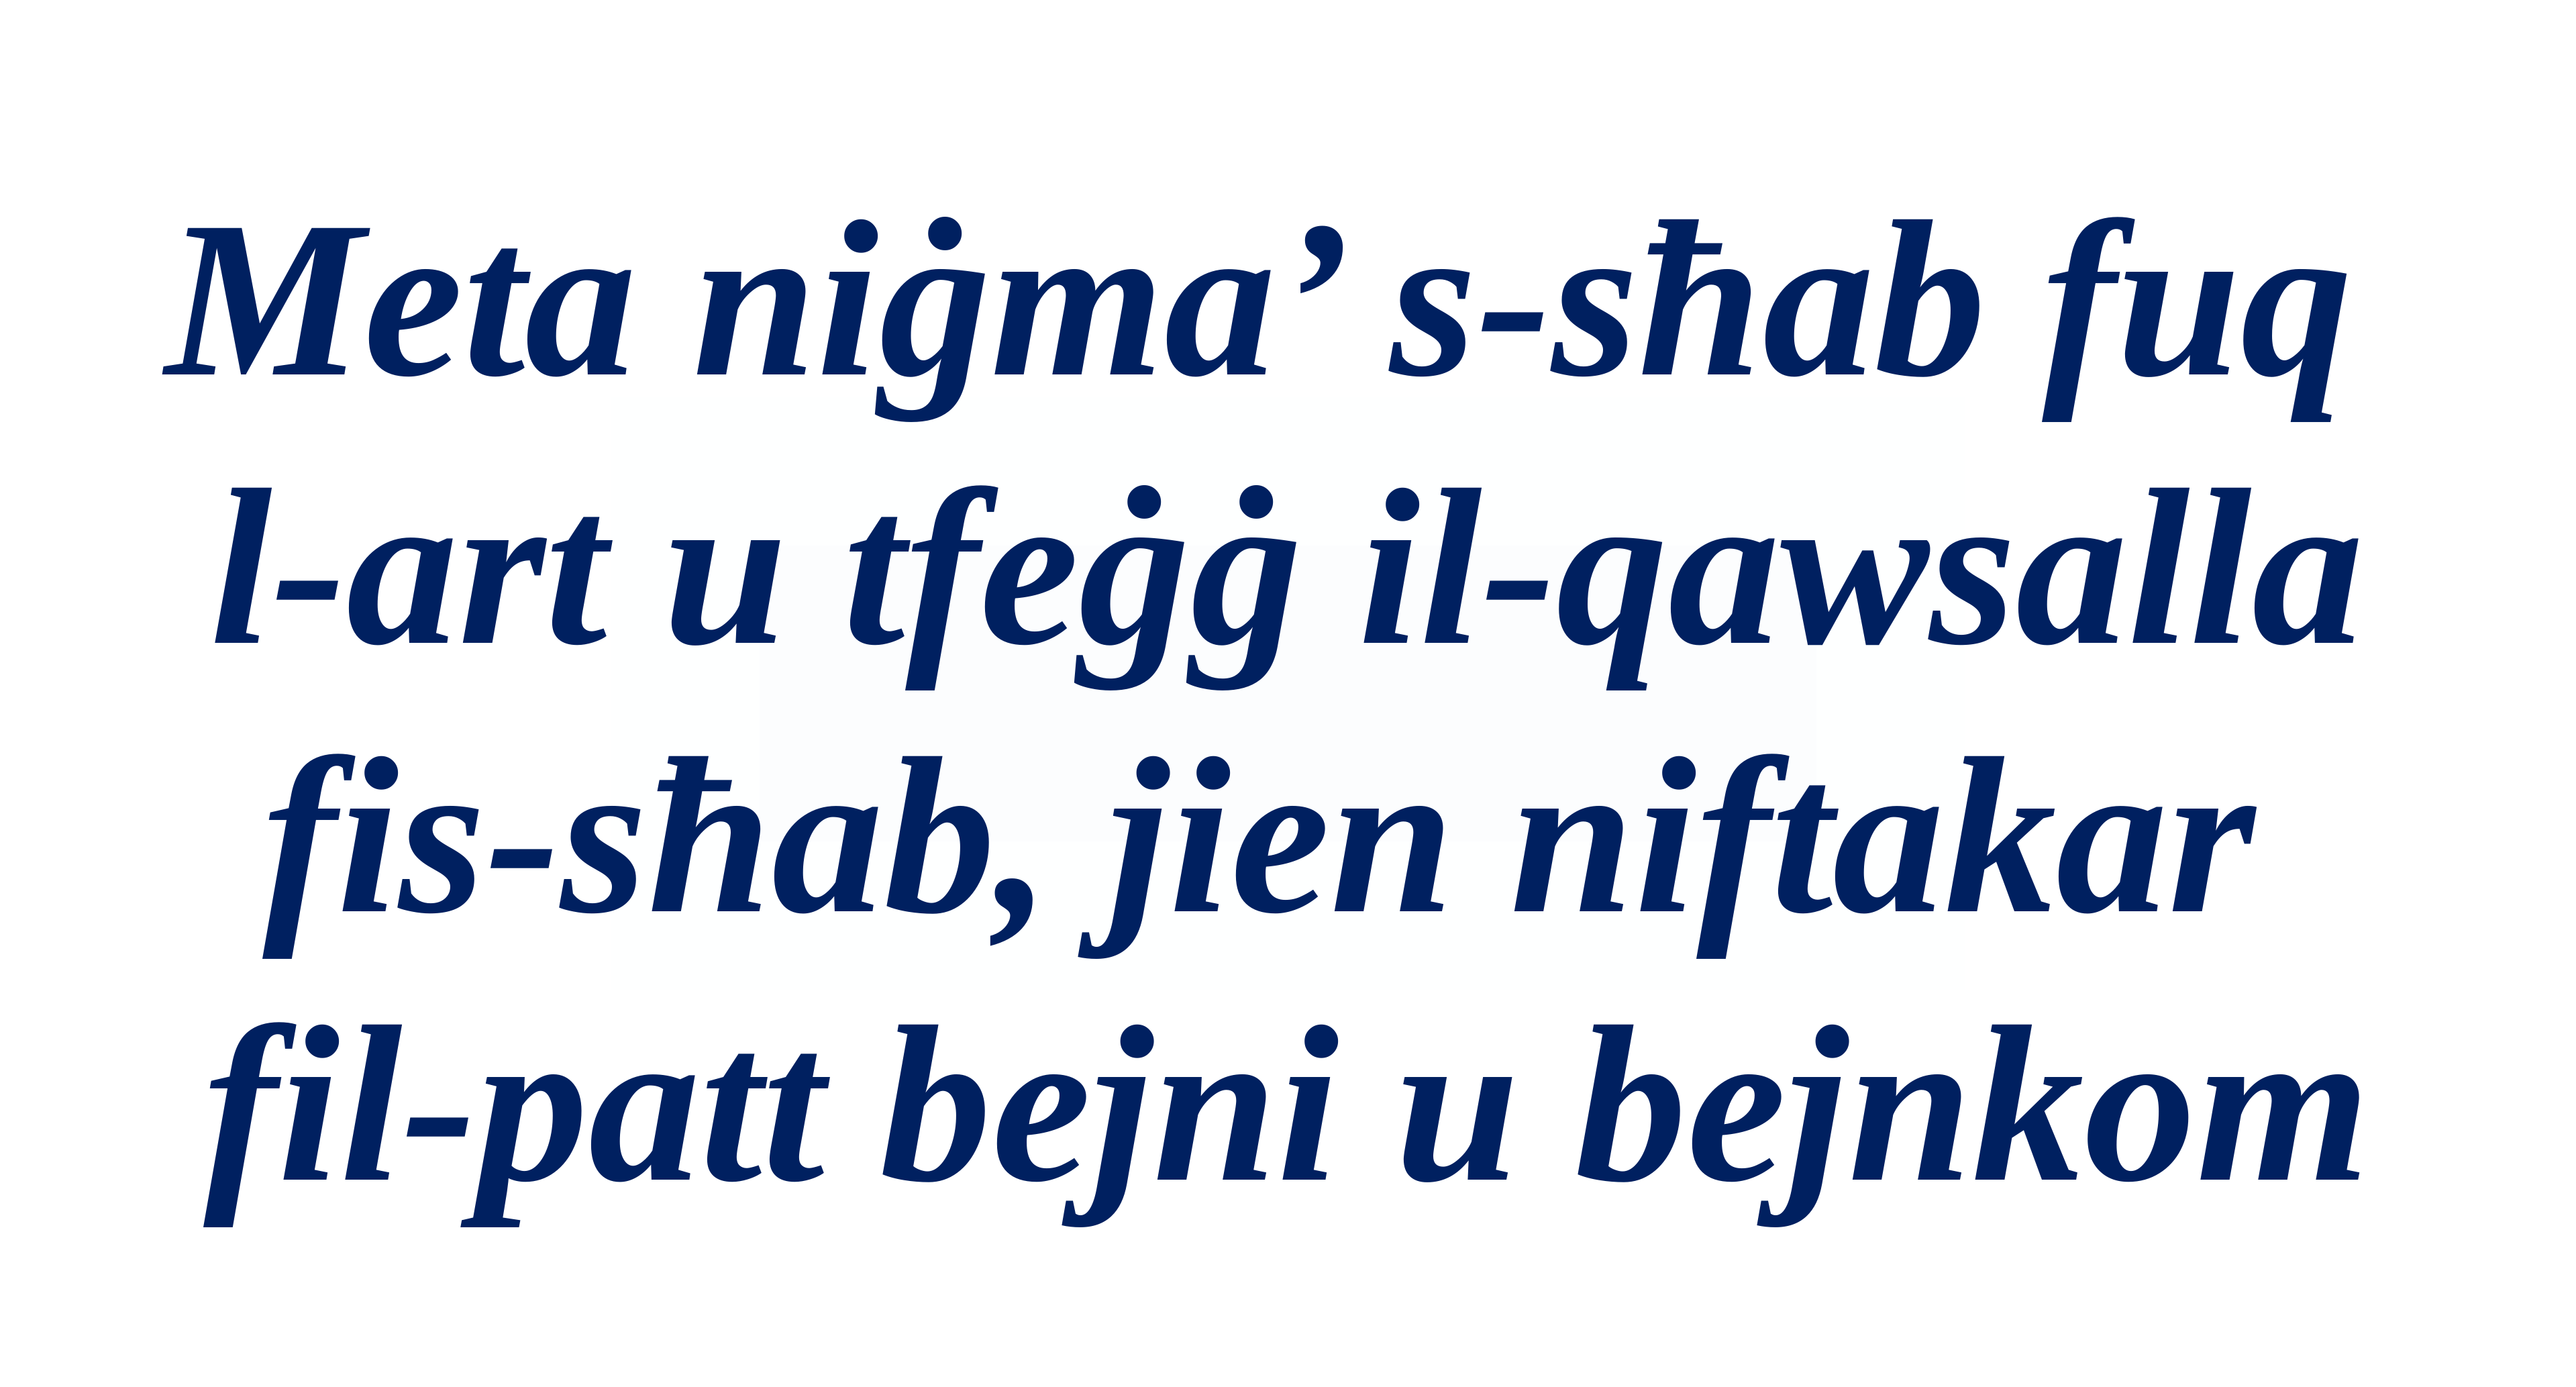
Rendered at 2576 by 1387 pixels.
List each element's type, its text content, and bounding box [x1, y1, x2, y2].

text_box Meta niġma’ s-sħab fuq l-art u tfeġġ il-qawsalla fis-sħab, jien niftakar fil-patt bejni u bejnkom [51, 140, 2524, 1236]
